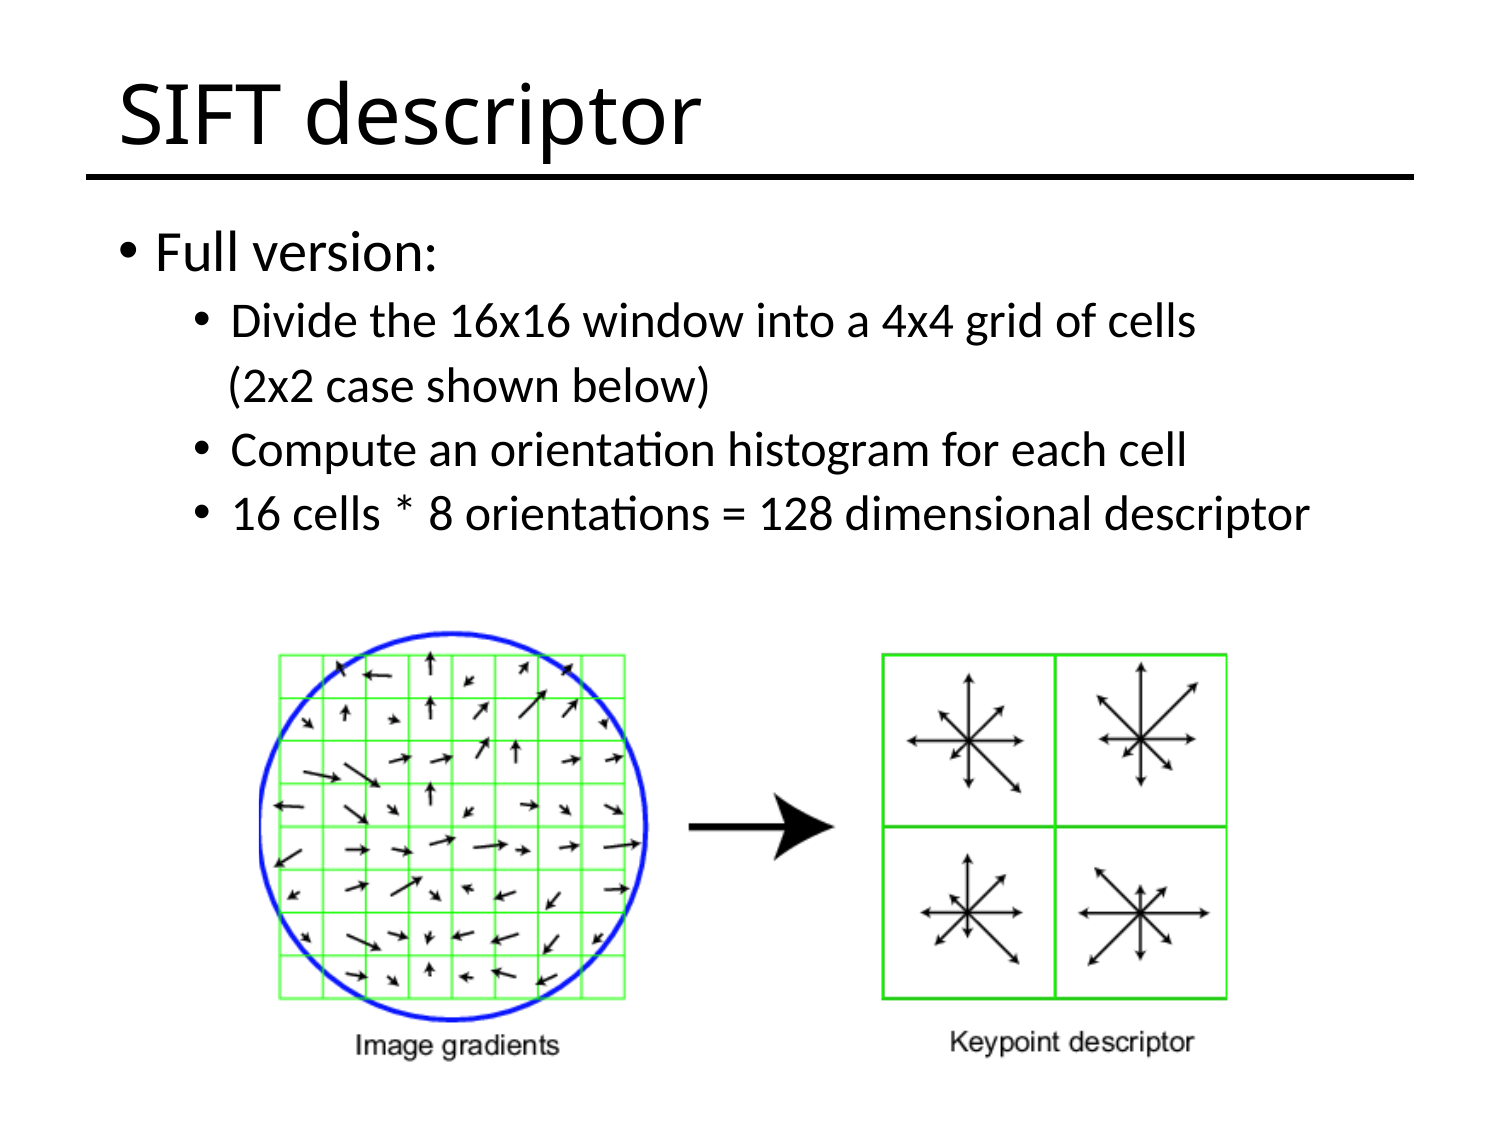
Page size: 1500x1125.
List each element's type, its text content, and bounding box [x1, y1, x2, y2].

picture [258, 599, 1242, 1066]
title SIFT descriptor [103, 59, 1397, 175]
list Full version: Divide the 16x16 window into a 4x4 grid of cells (2x2 case shown below) Compute an orientation histogram for each cell 16 cells * 8 orientations = 128 dimensional descriptor [103, 213, 1397, 1014]
